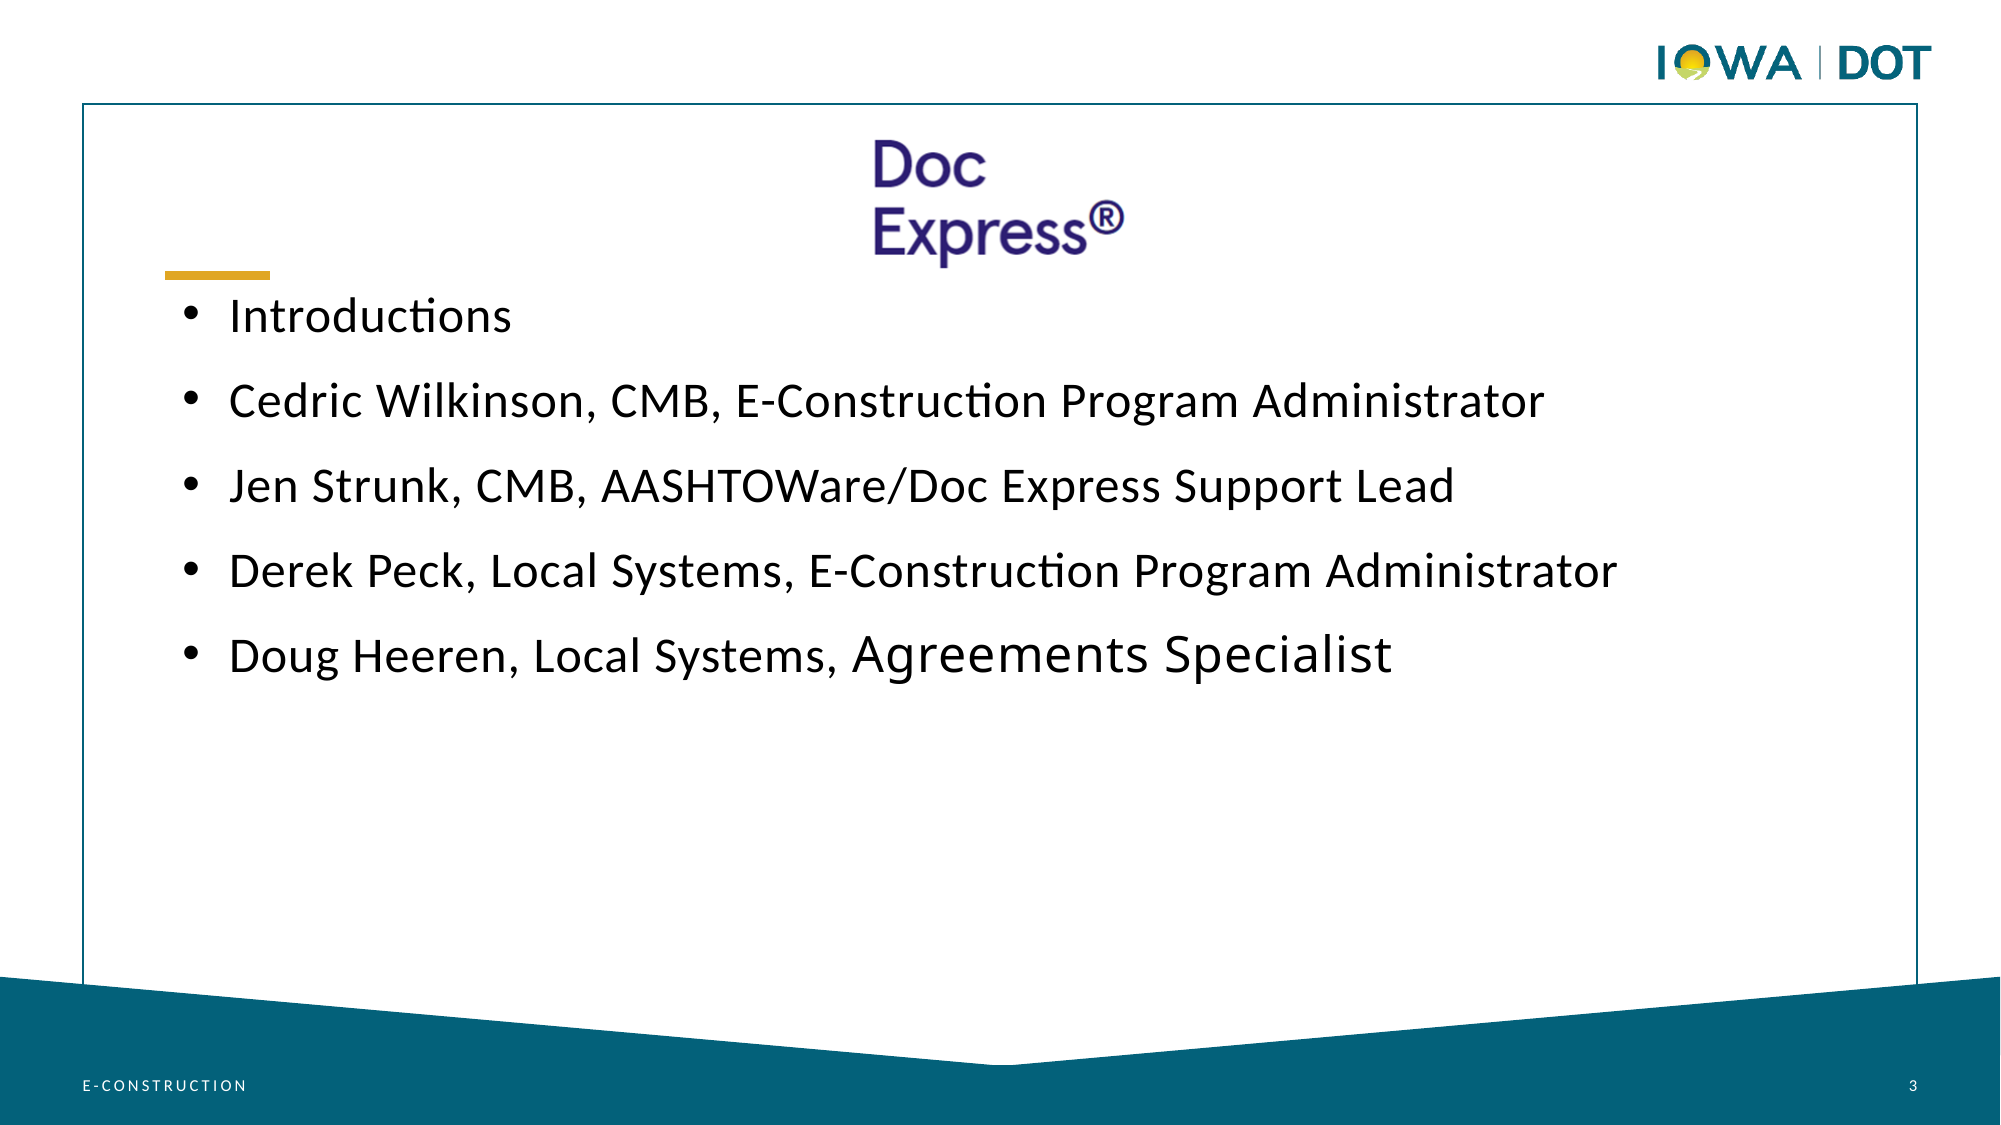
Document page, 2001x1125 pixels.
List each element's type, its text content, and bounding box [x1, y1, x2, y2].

picture [865, 131, 1135, 276]
picture [1637, 22, 1952, 102]
list Introductions Cedric Wilkinson, CMB, E-Construction Program Administrator Jen Strunk, CMB, AASHTOWare/Doc Express Support Lead Derek Peck, Local Systems, E-Construction Program Administrator Doug Heeren, Local Systems, Agreements Specialist [167, 275, 1833, 1029]
